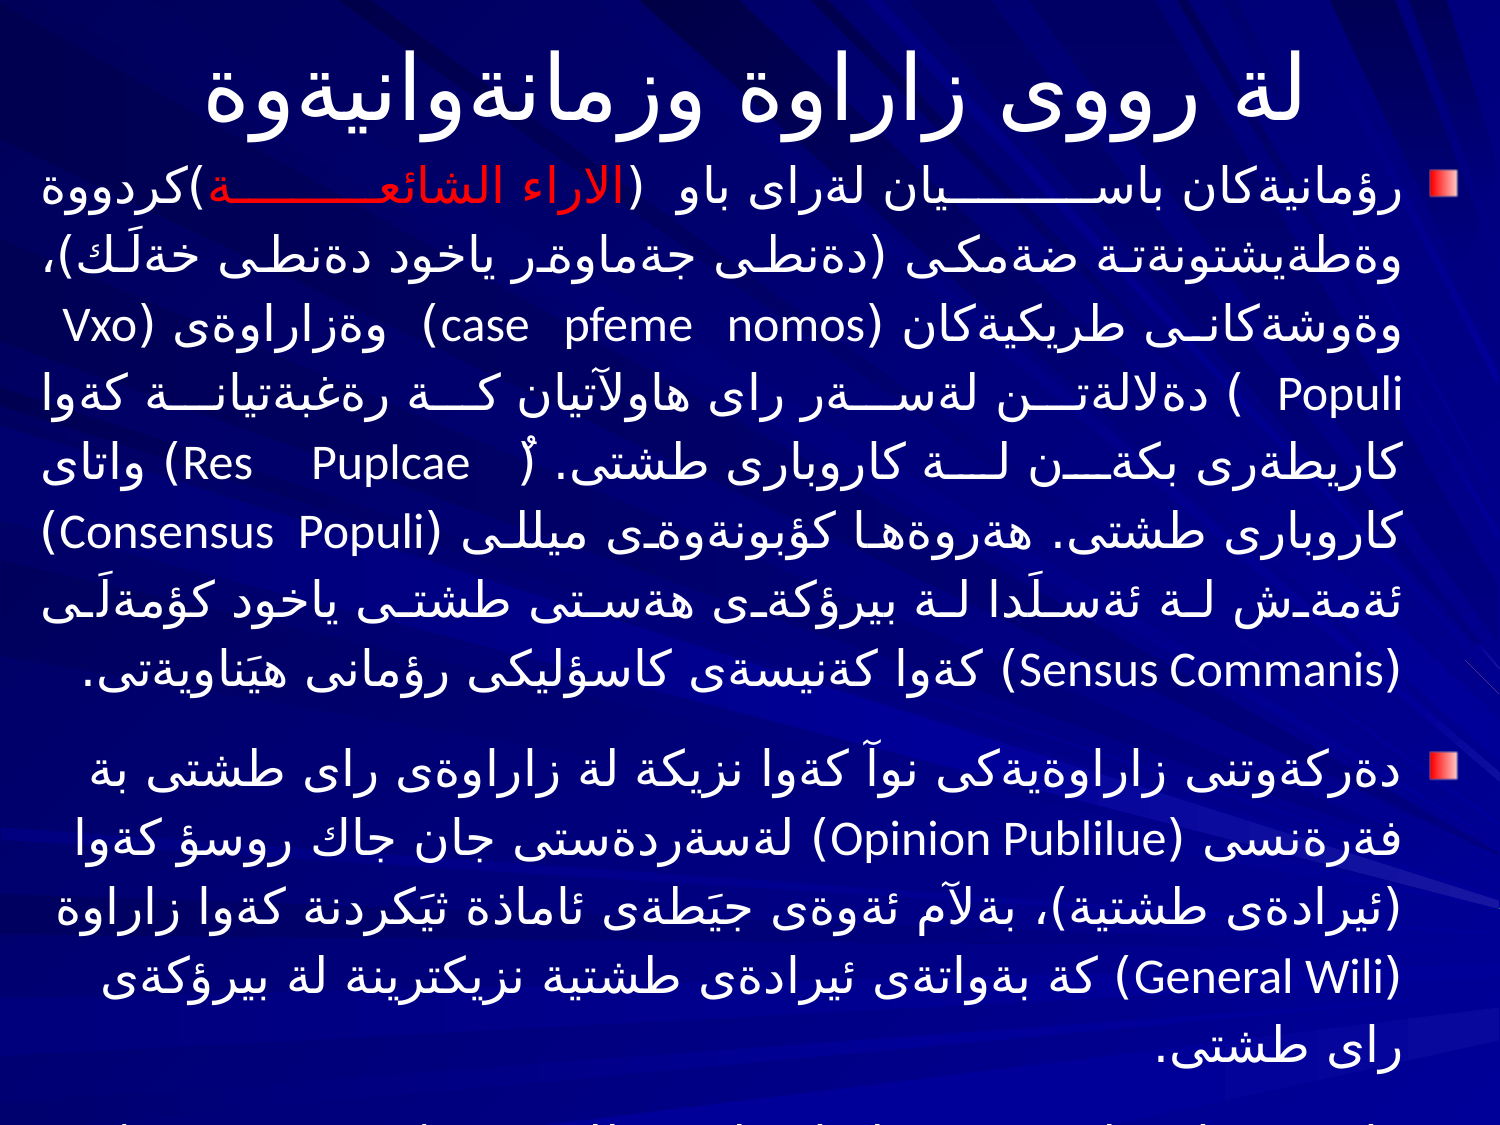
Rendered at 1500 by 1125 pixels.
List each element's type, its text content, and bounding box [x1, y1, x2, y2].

list رؤمانيةكان باسيان لةراى باو (الاراء الشائعة)كردووة وةطةيشتونةتة ضةمكى (دةنطى جةماوةر ياخود دةنطى خةلَك)، وةوشةكانى طريكيةكان (case pfeme nomos) وةزاراوةى (Vxo Populi ) دةلالةتن لةسةر راى هاولآتيان كة رةغبةتيانة كةوا كاريطةرى بكةن لة كاروبارى طشتى. (Res Puplcaeٌ) واتاى كاروبارى طشتى. هةروةها كؤبونةوةى ميللى (Consensus Populi) ئةمةش لة ئةسلَدا لة بيرؤكةى هةستى طشتى ياخود كؤمةلَى (Sensus Commanis) كةوا كةنيسةى كاسؤليكى رؤمانى هيَناويةتى. دةركةوتنى زاراوةيةكى نوآ كةوا نزيكة لة زاراوةى راى طشتى بة فةرةنسى (Opinion Publilue) لةسةردةستى جان جاك روسؤ كةوا (ئيرادةى طشتية)، بةلآم ئةوةى جيَطةى ئاماذة ثيَكردنة كةوا زاراوة (General Wili) كة بةواتةى ئيرادةى طشتية نزيكترينة لة بيرؤكةى راى طشتى. زارةوى راى طشتى وةرطيراوة لة ئينطليزيةوة (Public opinion) ووشةى (General). [24, 137, 1475, 1100]
title لة رووى زاراوة وزمانةوانيةوة [37, 45, 1475, 137]
picture [1428, 750, 1461, 783]
picture [1428, 168, 1461, 200]
